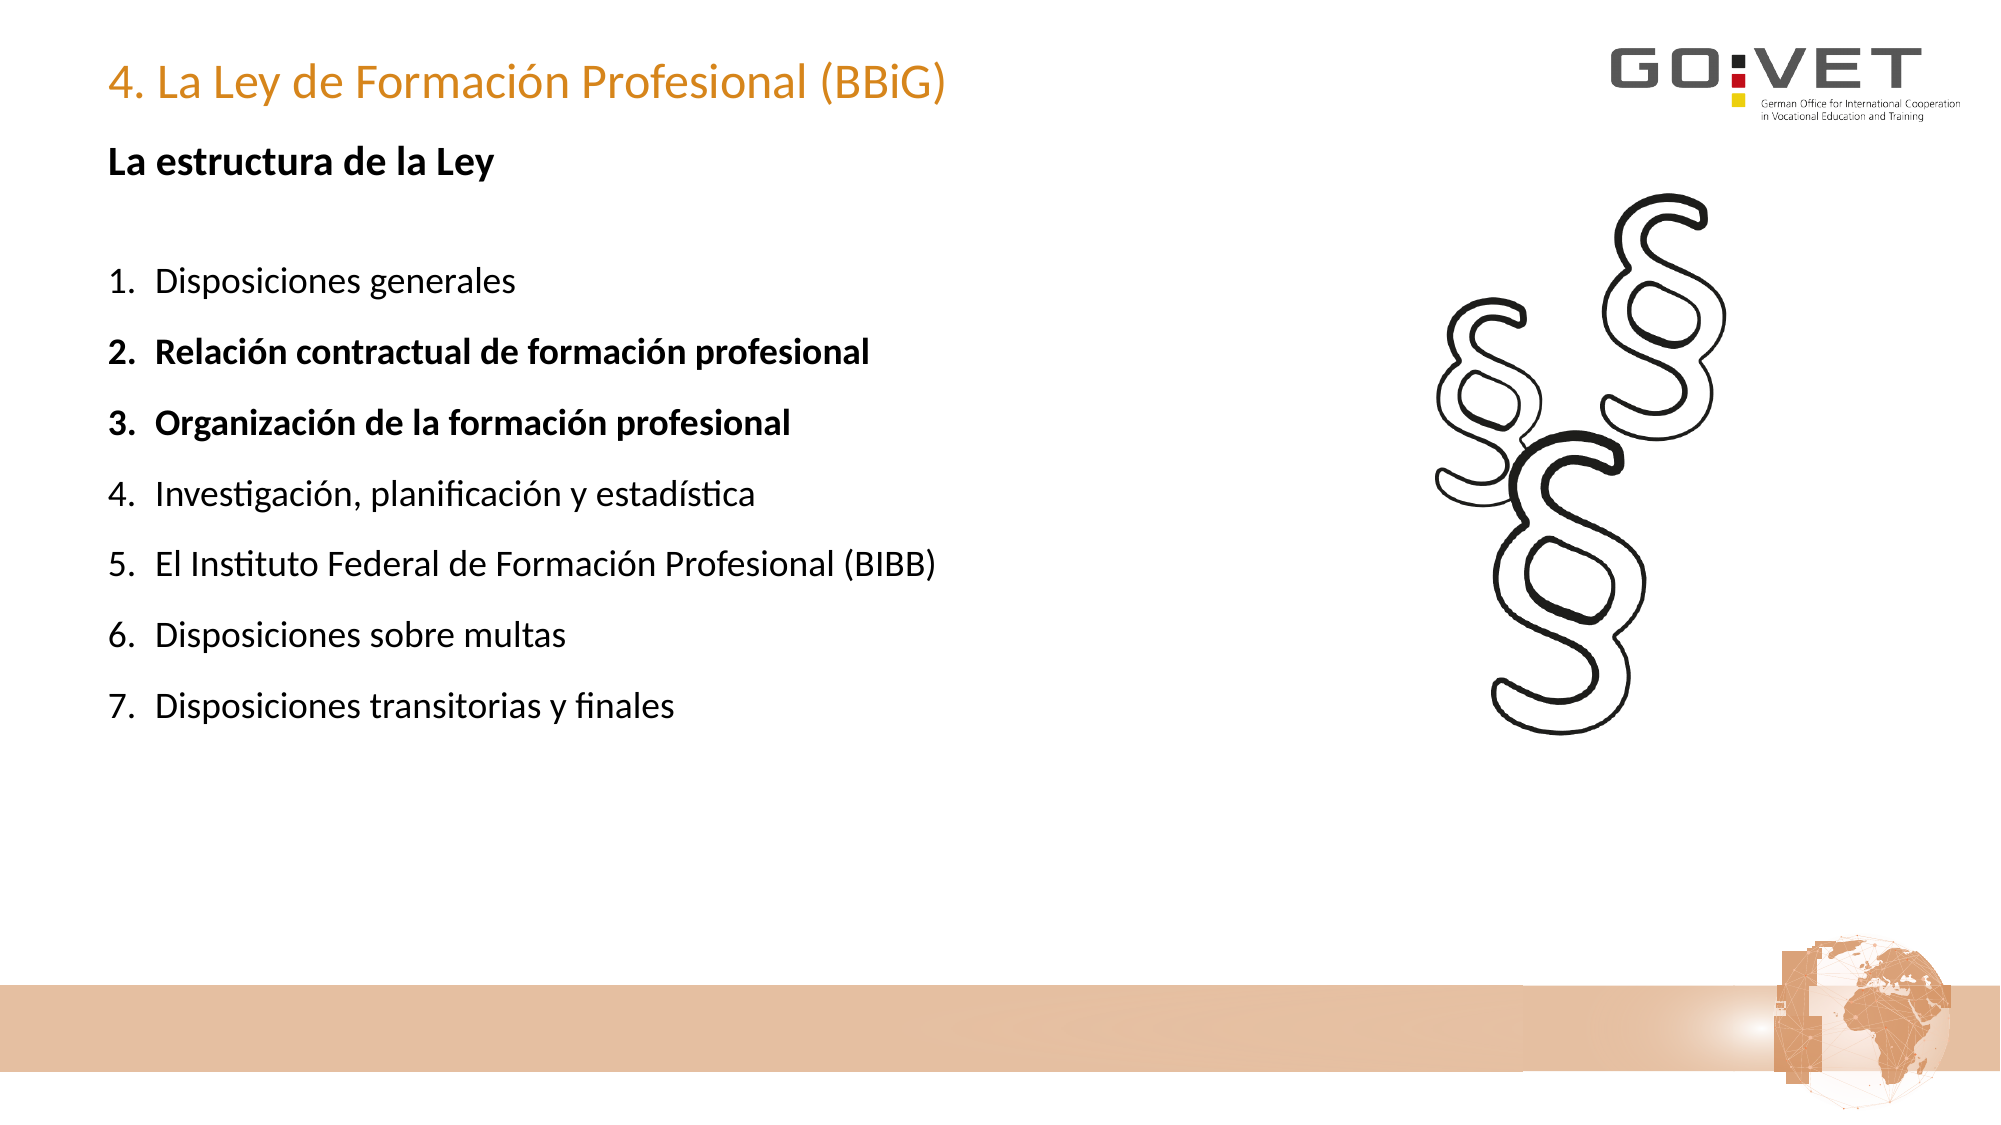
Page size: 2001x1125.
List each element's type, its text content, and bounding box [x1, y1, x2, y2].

picture [1433, 193, 1728, 738]
title 4. La Ley de Formación Profesional (BBiG) [108, 48, 1585, 122]
text_box Disposiciones generales Relación contractual de formación profesional Organización de la formación profesional Investigación, planificación y estadística El Instituto Federal de Formación Profesional (BIBB) Disposiciones sobre multas Disposiciones transitorias y finales [108, 255, 1410, 727]
picture [1611, 48, 1960, 122]
list La estructura de la Ley [108, 134, 1922, 208]
